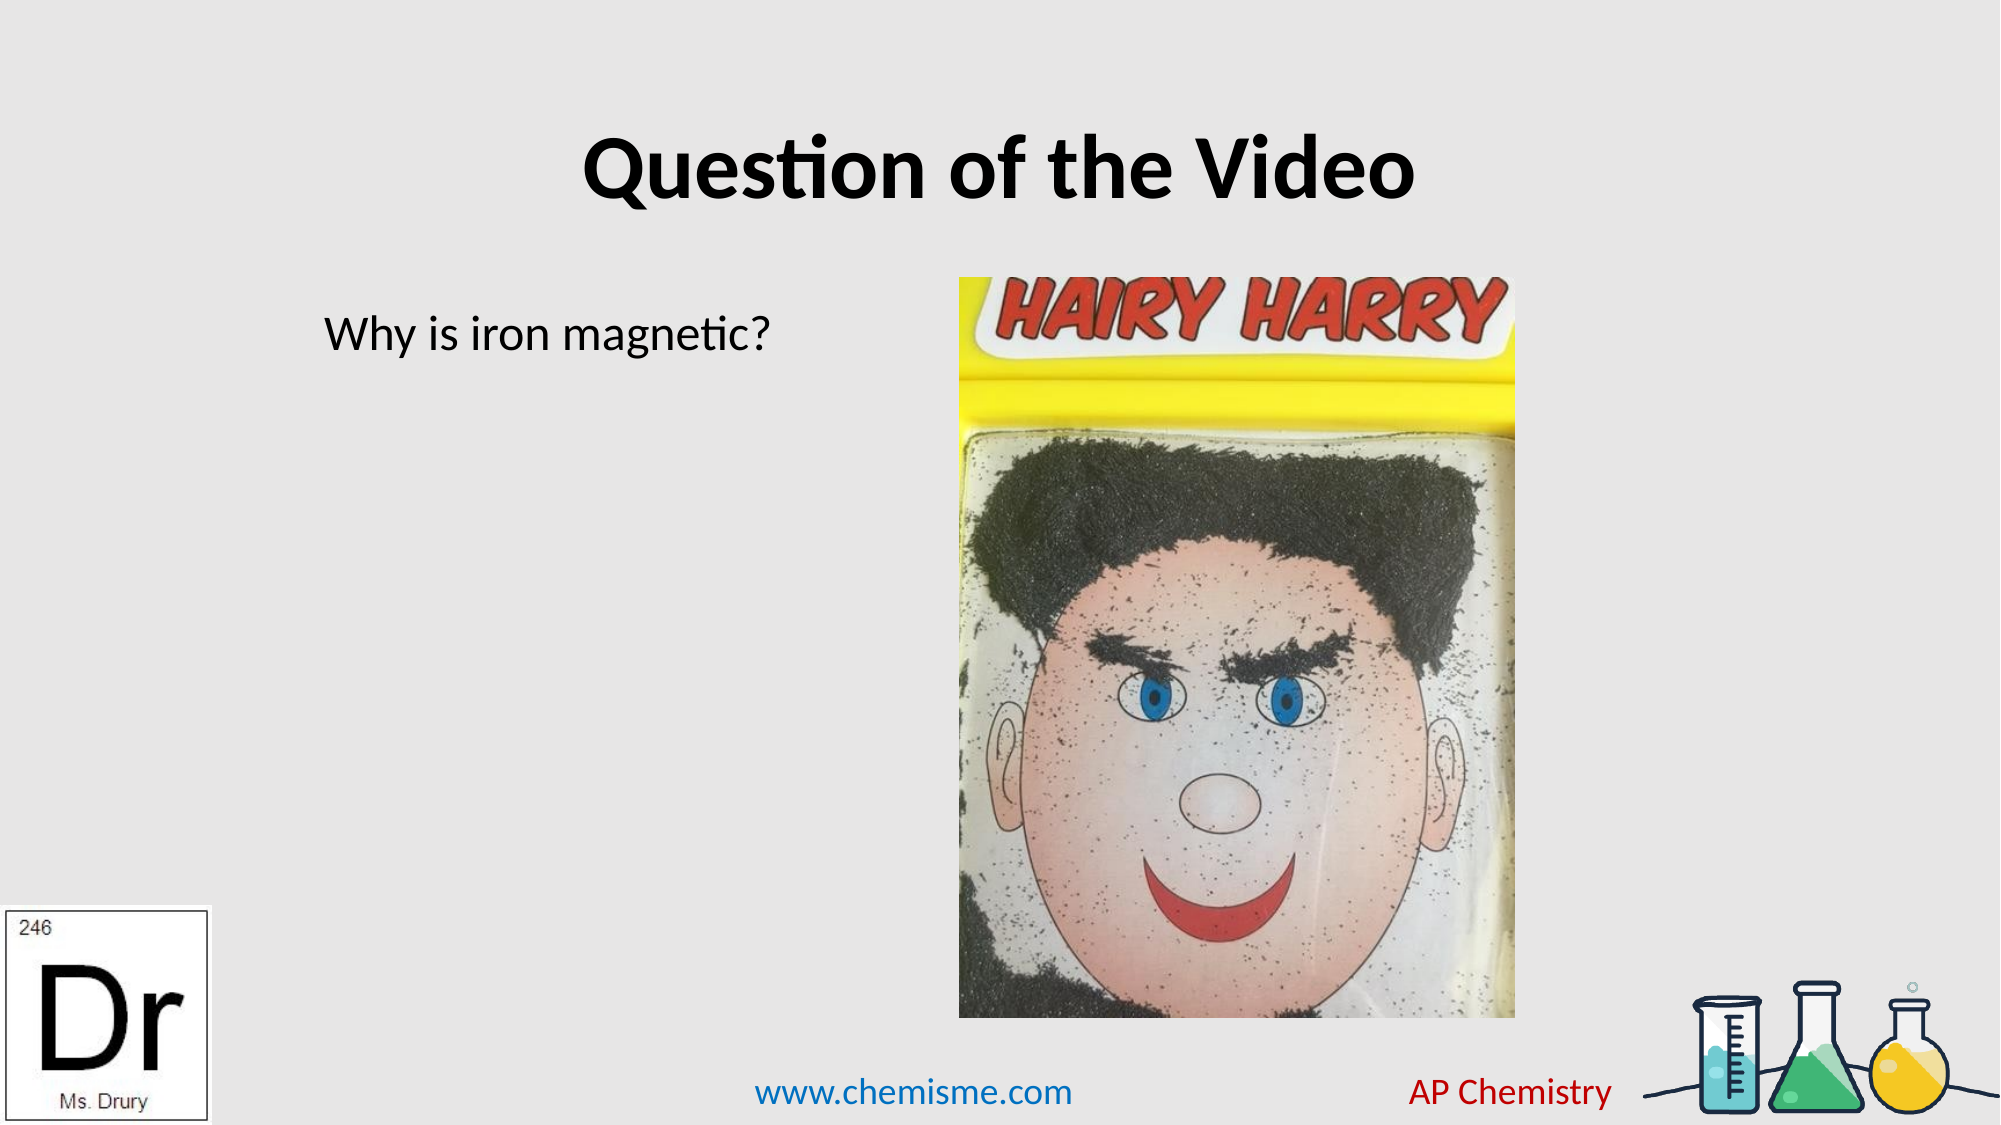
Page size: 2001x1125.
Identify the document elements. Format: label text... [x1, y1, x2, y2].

list Why is iron magnetic? [137, 299, 954, 1014]
title Question of the Video [137, 59, 1863, 278]
picture [1602, 882, 2001, 1125]
picture [0, 905, 212, 1125]
picture [959, 277, 1515, 1018]
